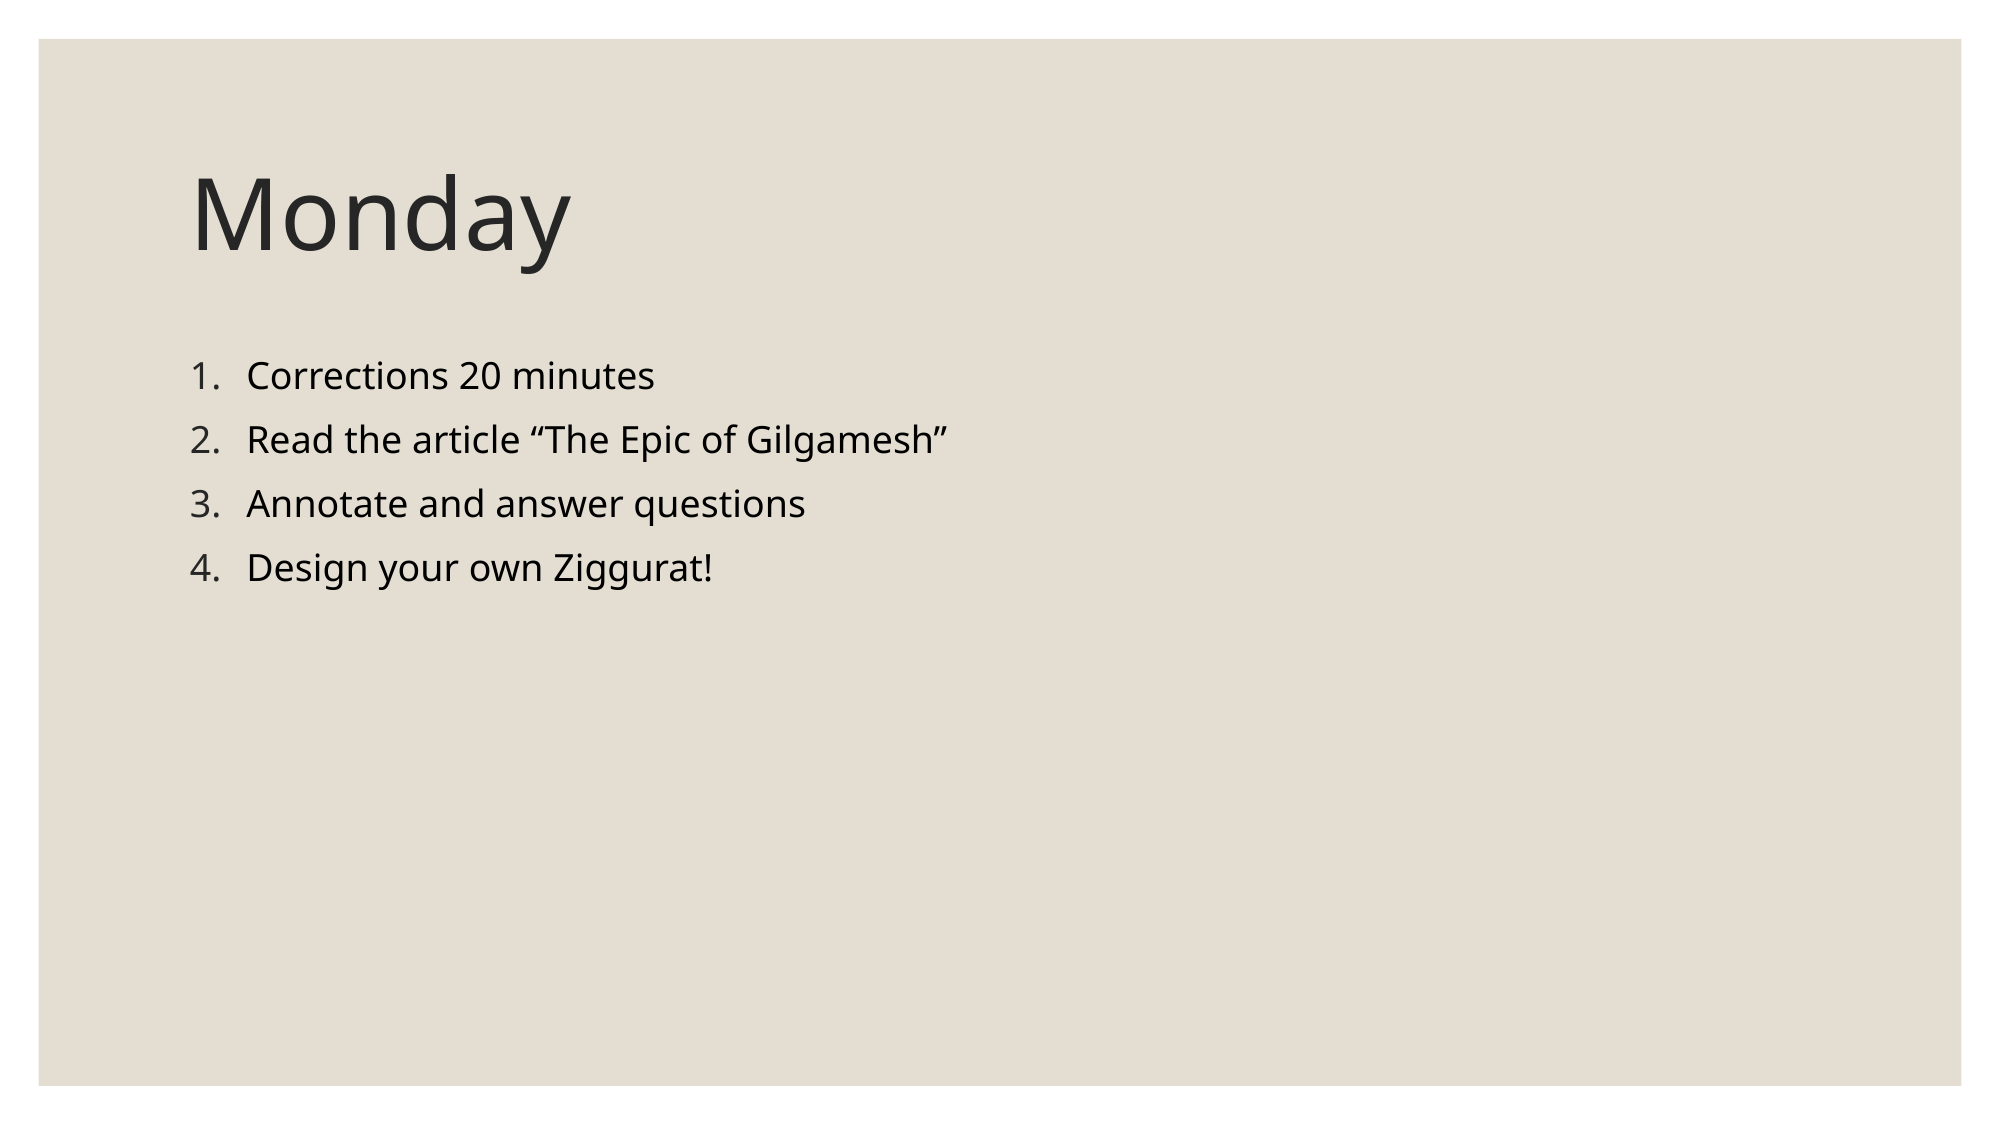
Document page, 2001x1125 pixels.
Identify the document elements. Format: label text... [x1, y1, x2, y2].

list Corrections 20 minutes Read the article “The Epic of Gilgamesh” Annotate and answer questions Design your own Ziggurat! [174, 345, 1825, 990]
title Monday [174, 105, 1825, 331]
